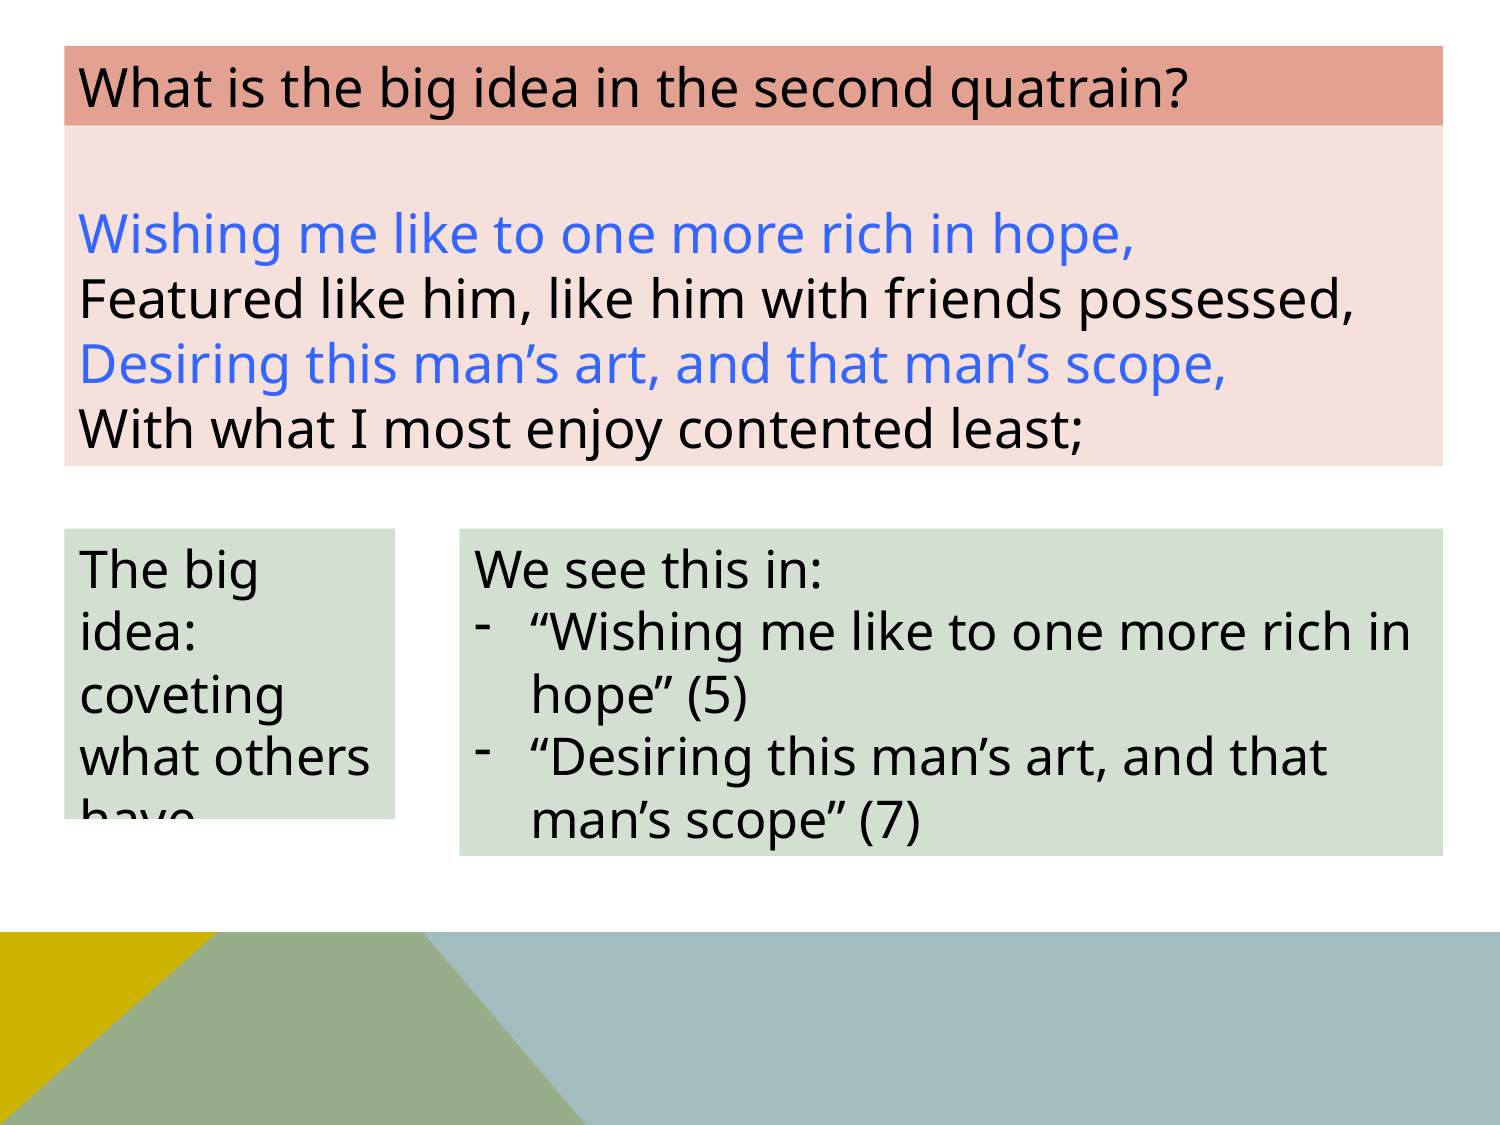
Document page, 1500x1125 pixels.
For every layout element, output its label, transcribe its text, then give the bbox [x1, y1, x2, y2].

picture [0, 818, 1500, 932]
text_box Wishing me like to one more rich in hope, Featured like him, like him with friends possessed, Desiring this man’s art, and that man’s scope, With what I most enjoy contented least; [64, 126, 1443, 467]
text_box The big idea: coveting what others have [64, 528, 396, 818]
text_box We see this in: “Wishing me like to one more rich in hope” (5) “Desiring this man’s art, and that man’s scope” (7) [459, 528, 1443, 818]
text_box What is the big idea in the second quatrain? [64, 45, 1443, 126]
